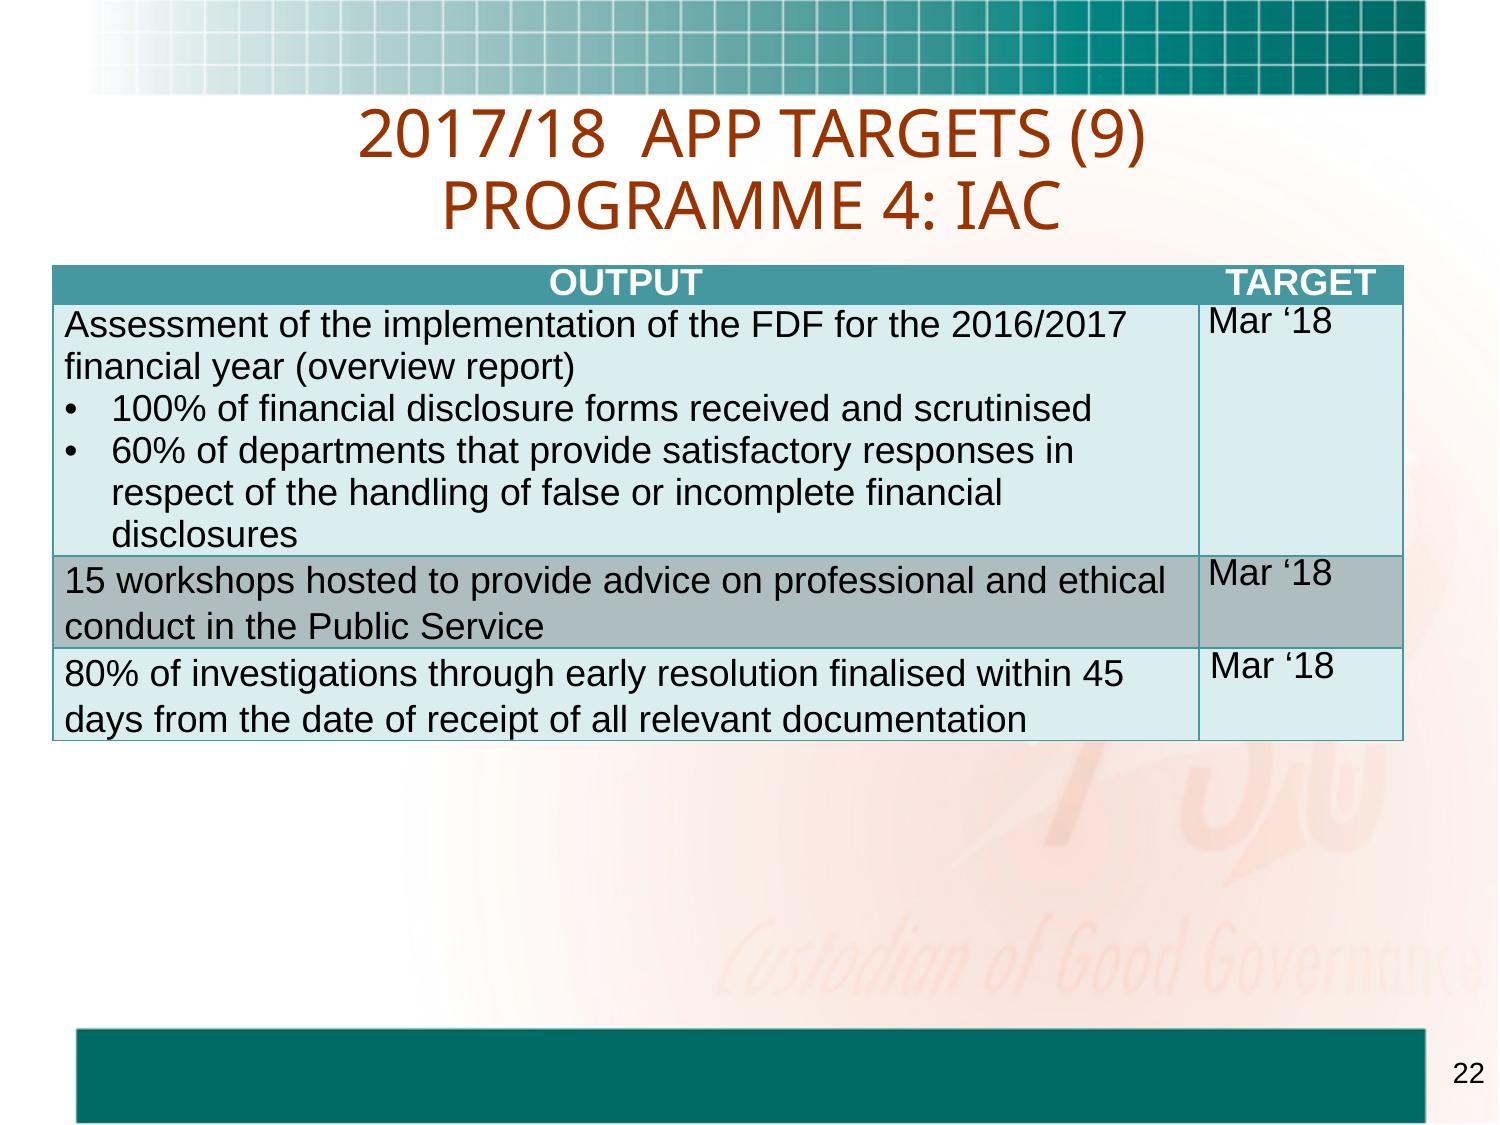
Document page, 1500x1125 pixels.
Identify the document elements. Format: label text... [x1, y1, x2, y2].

table_cell Mar ‘18 [1200, 305, 1402, 555]
table_cell Mar ‘18 [1200, 649, 1402, 740]
table_cell 15 workshops hosted to provide advice on professional and ethical conduct in the Public Service [54, 557, 1198, 647]
table_cell 80% of investigations through early resolution finalised within 45 days from the date of receipt of all relevant documentation [54, 649, 1198, 740]
table_cell Mar ‘18 [1200, 557, 1402, 647]
table_header OUTPUT [54, 267, 1198, 303]
table_cell Assessment of the implementation of the FDF for the 2016/2017 financial year (overview report) 100% of financial disclosure forms received and scrutinised 60% of departments that provide satisfactory responses in respect of the handling of false or incomplete financial disclosures [54, 305, 1198, 555]
picture [0, 0, 1500, 1125]
table_header TARGET [1200, 267, 1402, 303]
title 2017/18 APP TARGETS (9) PROGRAMME 4: IAC [76, 77, 1427, 266]
text_box 22 [1149, 1046, 1500, 1125]
